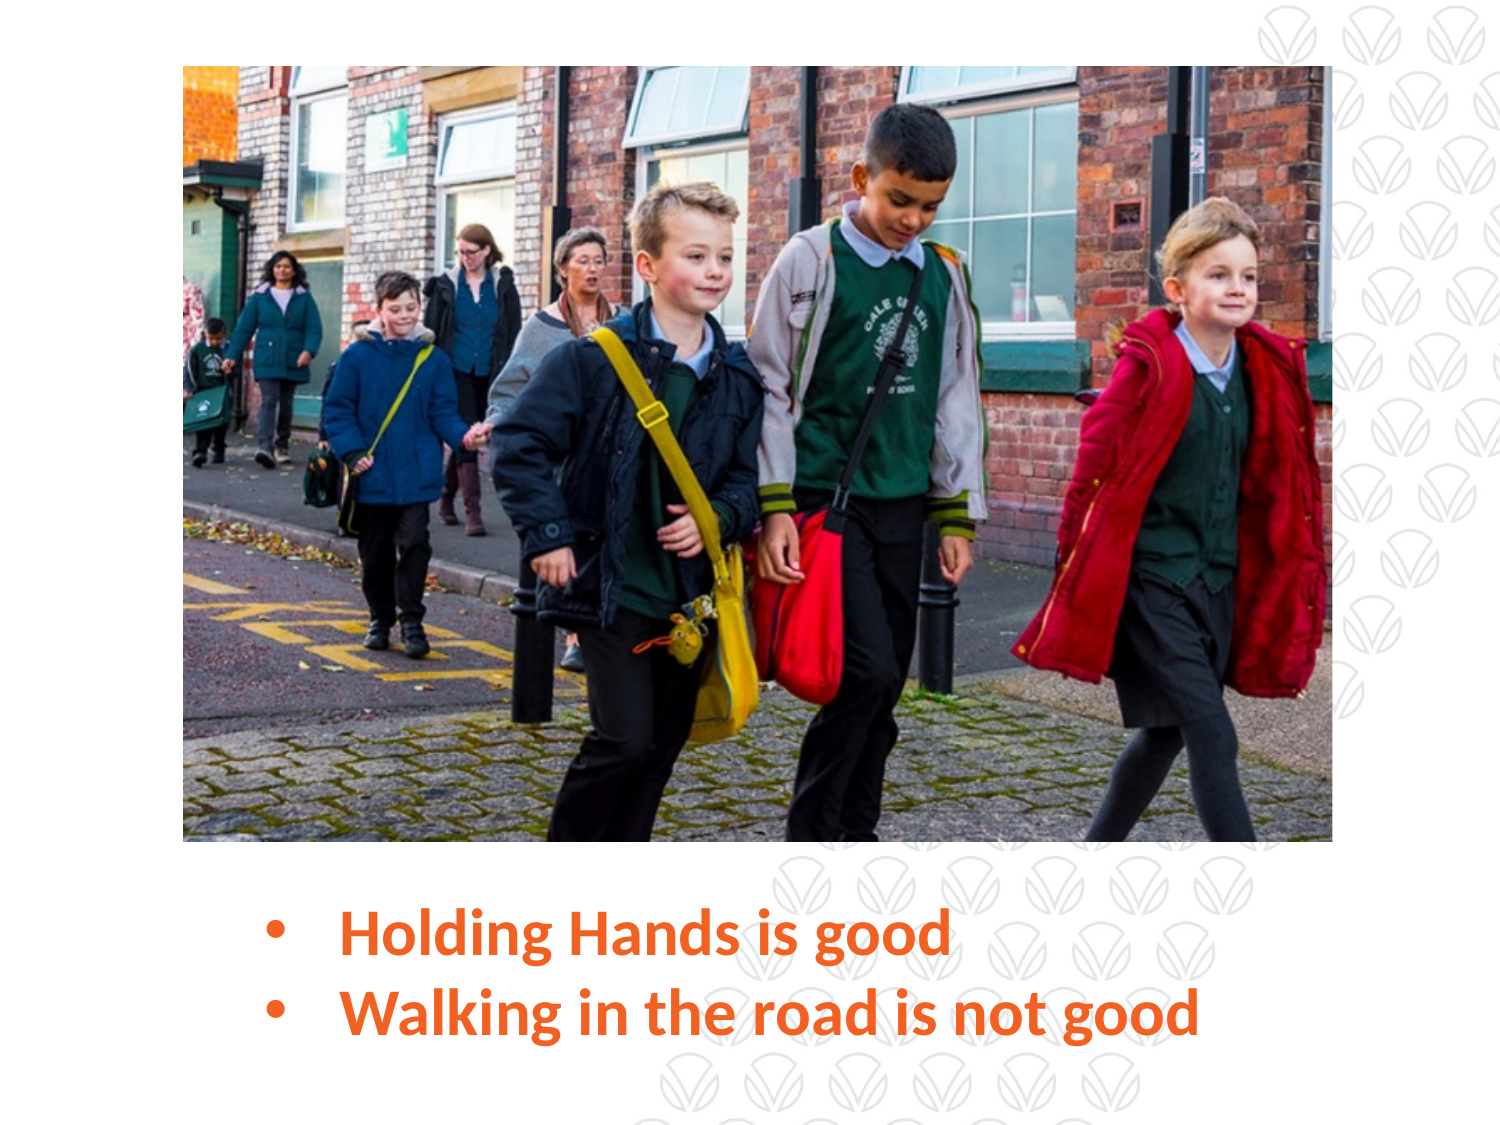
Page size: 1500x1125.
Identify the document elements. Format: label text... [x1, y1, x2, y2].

picture [0, 0, 1500, 1125]
text_box Holding Hands is good Walking in the road is not good [249, 881, 1266, 1057]
